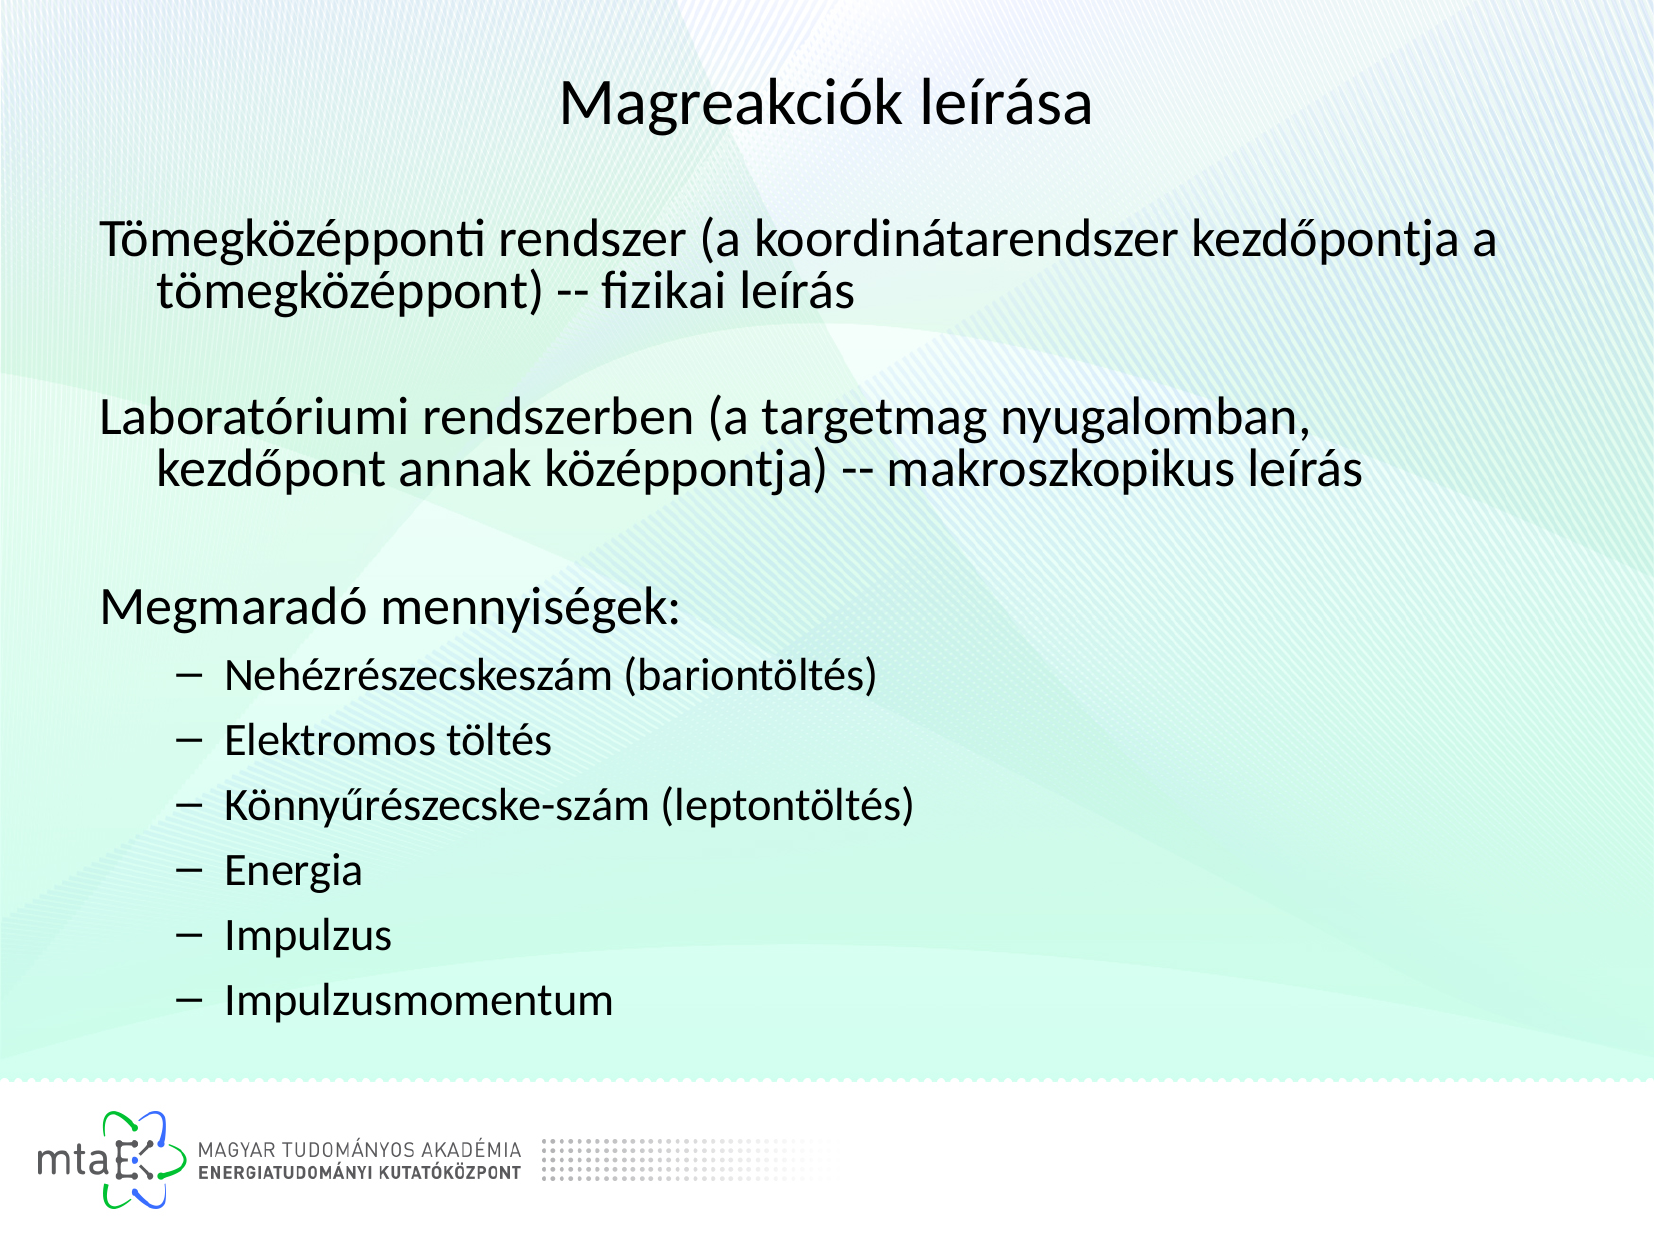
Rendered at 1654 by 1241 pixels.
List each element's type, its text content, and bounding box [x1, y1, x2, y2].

title Magreakciók leírása [82, 49, 1572, 157]
list Tömegközépponti rendszer (a koordinátarendszer kezdőpontja a tömegközéppont) -- fizikai leírás Laboratóriumi rendszerben (a targetmag nyugalomban, kezdőpont annak középpontja) -- makroszkopikus leírás Megmaradó mennyiségek: Nehézrészecskeszám (bariontöltés) Elektromos töltés Könnyűrészecske-szám (leptontöltés) Energia Impulzus Impulzusmomentum [82, 206, 1572, 1105]
picture [0, 0, 1654, 1241]
